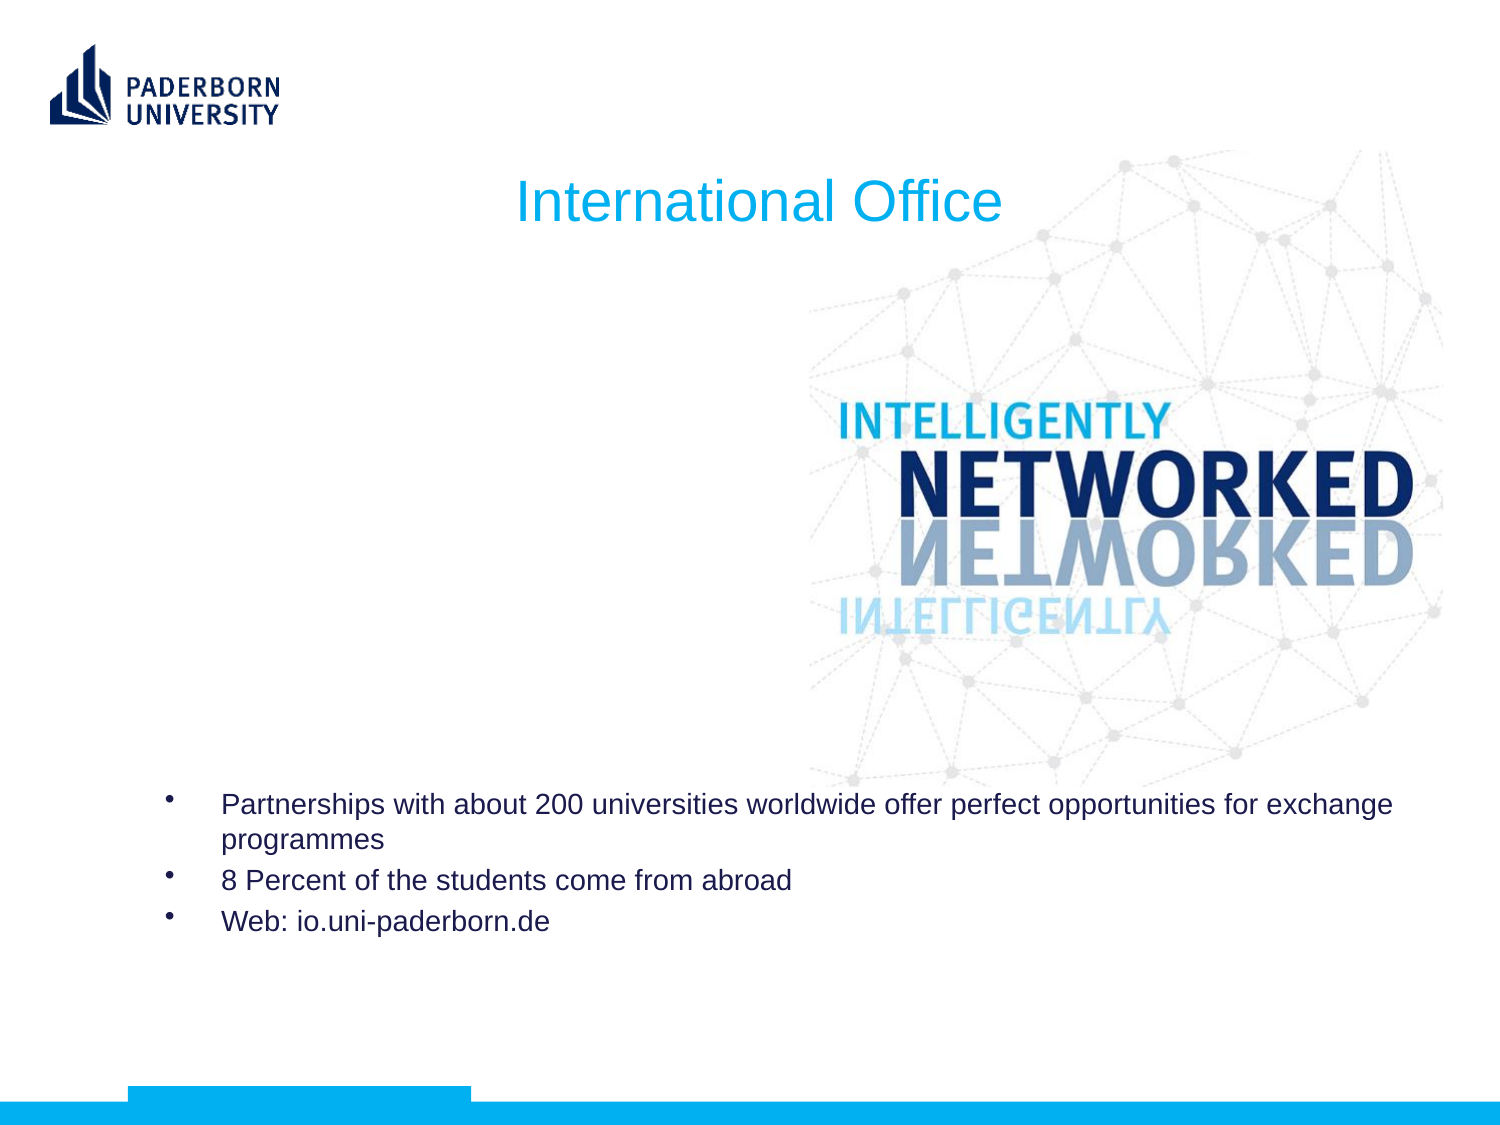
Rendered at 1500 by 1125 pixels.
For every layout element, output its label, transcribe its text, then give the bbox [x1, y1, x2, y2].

picture [809, 149, 1444, 788]
picture [50, 44, 279, 125]
title International Office [75, 56, 1425, 244]
list Partnerships with about 200 universities worldwide offer perfect opportunities for exchange programmes 8 Percent of the students come from abroad Web: io.uni-paderborn.de [150, 655, 1500, 1044]
